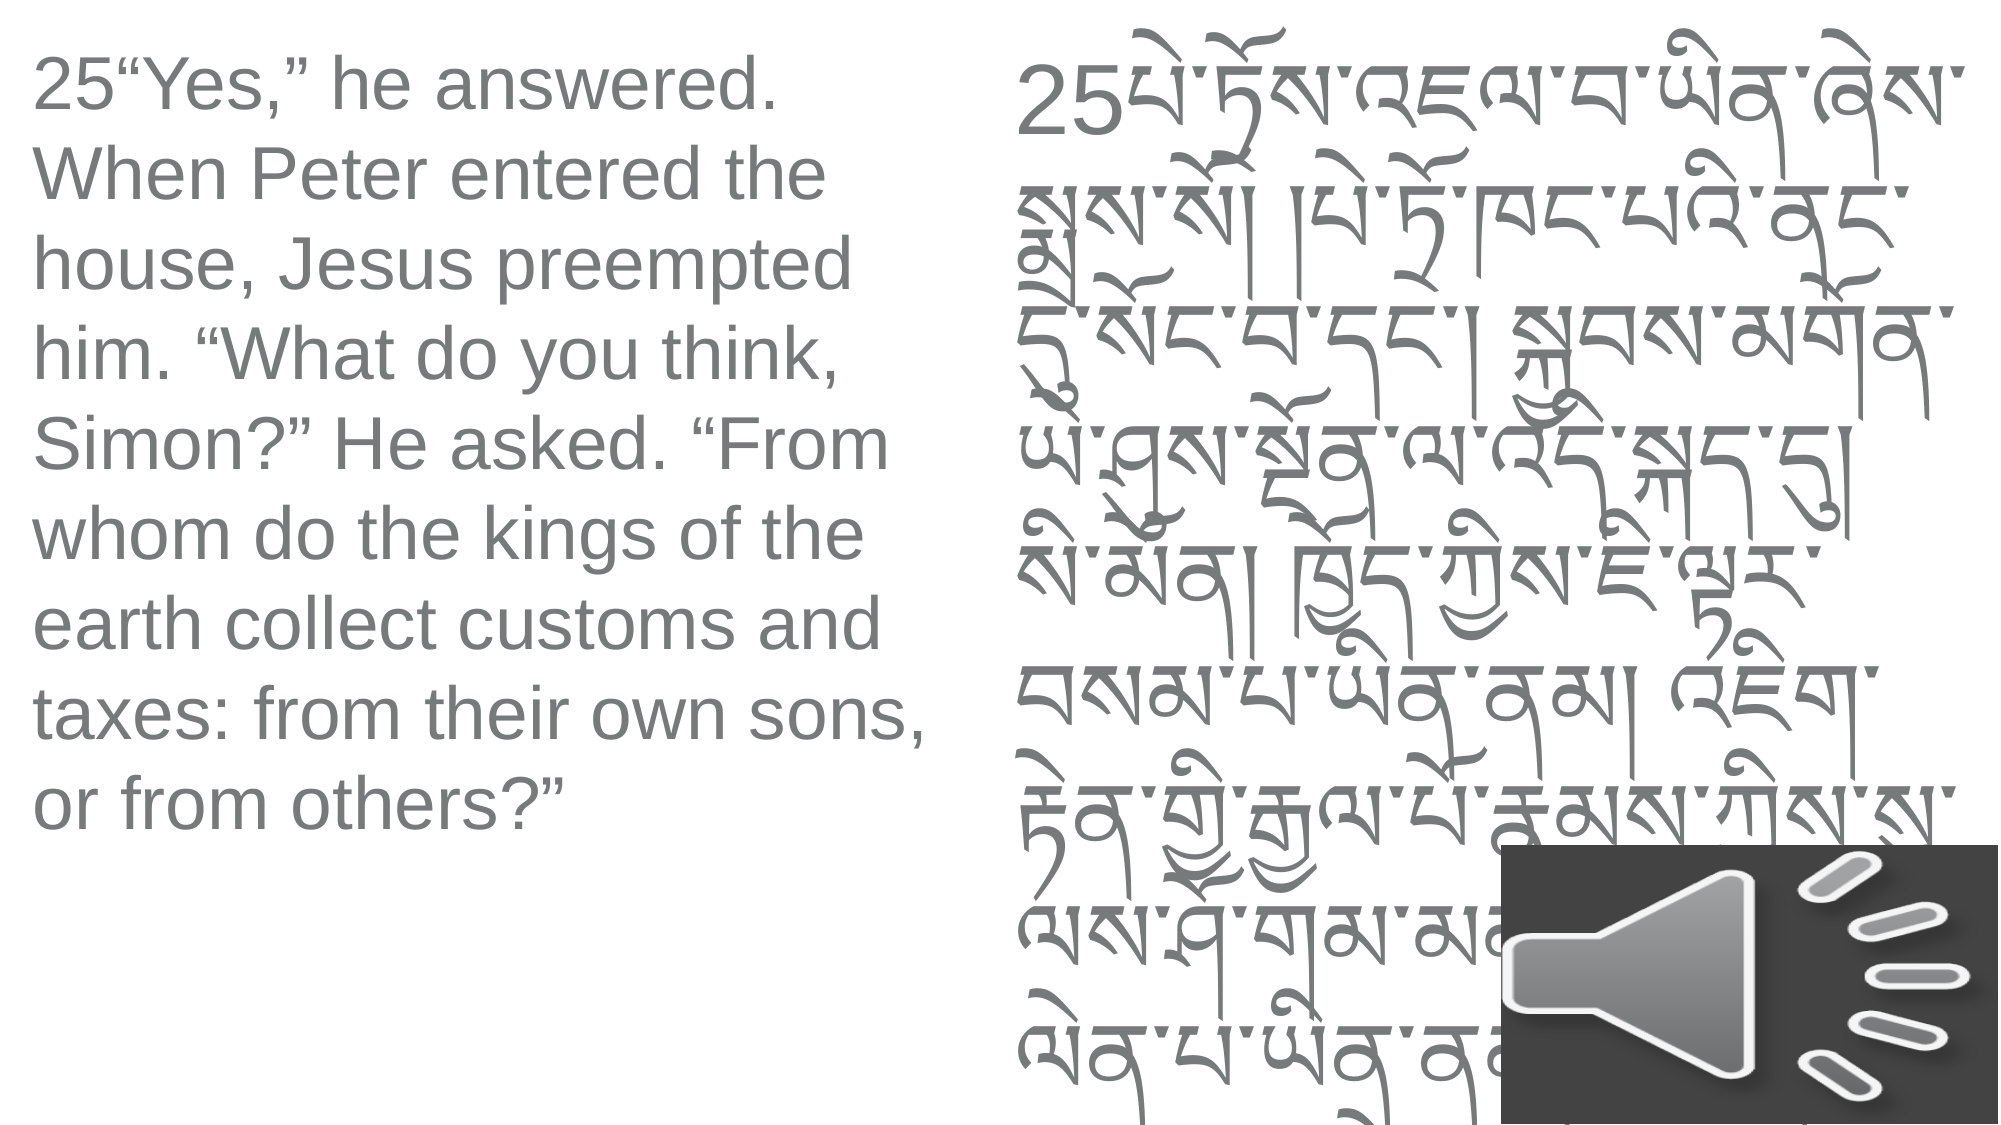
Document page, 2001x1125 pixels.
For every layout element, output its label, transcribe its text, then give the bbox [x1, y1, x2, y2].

picture [1500, 843, 2000, 1125]
text_box 25པེ་ཏྲོས་འཇལ་བ་ཡིན་ཞེས་སྨྲས༌སོ། །པེ་ཏྲོ་ཁང་པའི་ནང་དུ་སོང་བ༌དང༌། སྐྱབས་མགོན་ཡེ་ཤུས་སྔོན་ལ་འདི་སྐད༌དུ། སི༌མོན། ཁྱོད་ཀྱིས་ཇི་ལྟར་བསམ་པ་ཡིན༌ནམ། འཇིག་རྟེན་གྱི་རྒྱལ་པོ་རྣམས་ཀྱིས་སུ་ལས་ཤོ་གམ་མམ་དཔྱ་ཁྲལ་ལེན་པ་ཡིན༌ནམ། རང་གི་སྲས་ལས་ལེན་ནམ་གཞན་ལས་ལེན་པ་ཡིན་ཞེས་གསུངས་པ༌ལ། [999, 27, 2000, 1104]
text_box 25“Yes,” he answered. When Peter entered the house, Jesus preempted him. “What do you think, Simon?” He asked. “From whom do the kings of the earth collect customs and taxes: from their own sons, or from others?” [18, 27, 973, 1104]
